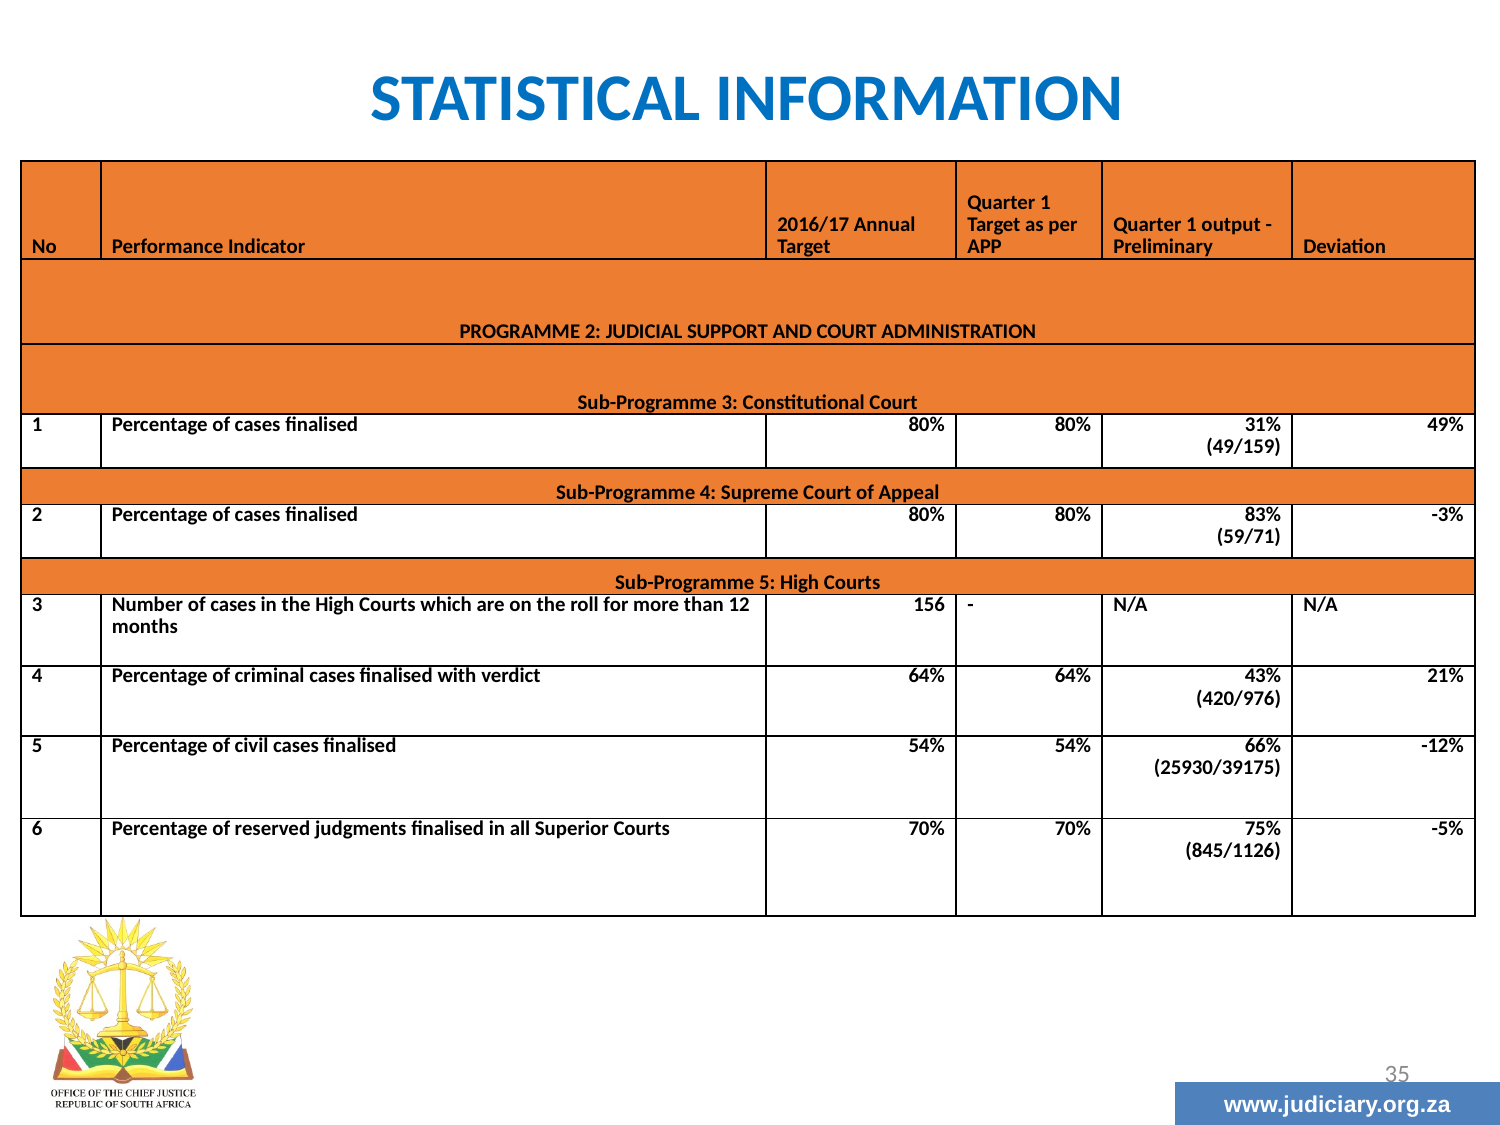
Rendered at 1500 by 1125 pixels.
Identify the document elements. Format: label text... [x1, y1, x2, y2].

table_cell 80% [767, 505, 955, 557]
table_cell 31% (49/159) [1103, 415, 1291, 467]
table_header Quarter 1 Target as per APP [957, 162, 1101, 258]
table_cell Percentage of cases finalised [102, 415, 765, 467]
table_cell Sub-Programme 4: Supreme Court of Appeal [22, 469, 1474, 504]
table_cell 80% [767, 415, 955, 467]
table_cell Number of cases in the High Courts which are on the roll for more than 12 months [102, 595, 765, 665]
table_cell 4 [22, 667, 100, 735]
table_cell 64% [767, 667, 955, 735]
table_header Quarter 1 output -Preliminary [1103, 162, 1291, 258]
picture [49, 912, 197, 1109]
table_cell 54% [957, 737, 1101, 818]
table_cell 1 [22, 415, 100, 467]
table_cell 5 [22, 737, 100, 818]
table_cell 54% [767, 737, 955, 818]
table_cell 21% [1293, 667, 1474, 735]
text_box www.judiciary.org.za [1175, 1082, 1500, 1125]
title STATISTICAL INFORMATION [0, 0, 1498, 188]
table_cell 83% (59/71) [1103, 505, 1291, 557]
table_cell 49% [1293, 415, 1474, 467]
table_cell Percentage of civil cases finalised [102, 737, 765, 818]
table_cell Percentage of criminal cases finalised with verdict [102, 667, 765, 735]
table_cell 3 [22, 595, 100, 665]
table_cell Percentage of reserved judgments finalised in all Superior Courts [102, 819, 765, 915]
slide_number 35 [1074, 1042, 1425, 1103]
table_header Performance Indicator [102, 162, 765, 258]
table_cell -3% [1293, 505, 1474, 557]
table_cell 6 [22, 819, 100, 915]
table_cell 66% (25930/39175) [1103, 737, 1291, 818]
table_cell -5% [1293, 819, 1474, 915]
table_cell 2 [22, 505, 100, 557]
table_cell 80% [957, 415, 1101, 467]
table_cell 70% [767, 819, 955, 915]
table_cell 75% (845/1126) [1103, 819, 1291, 915]
table_cell Percentage of cases finalised [102, 505, 765, 557]
table_cell 43% (420/976) [1103, 667, 1291, 735]
table_cell 70% [957, 819, 1101, 915]
table_header 2016/17 Annual Target [767, 162, 955, 258]
table_cell - [957, 595, 1101, 665]
table_cell N/A [1103, 595, 1291, 665]
table_cell -12% [1293, 737, 1474, 818]
table_header Deviation [1293, 162, 1474, 258]
table_cell 156 [767, 595, 955, 665]
table_cell N/A [1293, 595, 1474, 665]
table_cell PROGRAMME 2: JUDICIAL SUPPORT AND COURT ADMINISTRATION [22, 260, 1474, 343]
table_cell Sub-Programme 3: Constitutional Court [22, 345, 1474, 413]
table_cell Sub-Programme 5: High Courts [22, 559, 1474, 594]
table_cell 64% [957, 667, 1101, 735]
table_header No [22, 162, 100, 258]
table_cell 80% [957, 505, 1101, 557]
